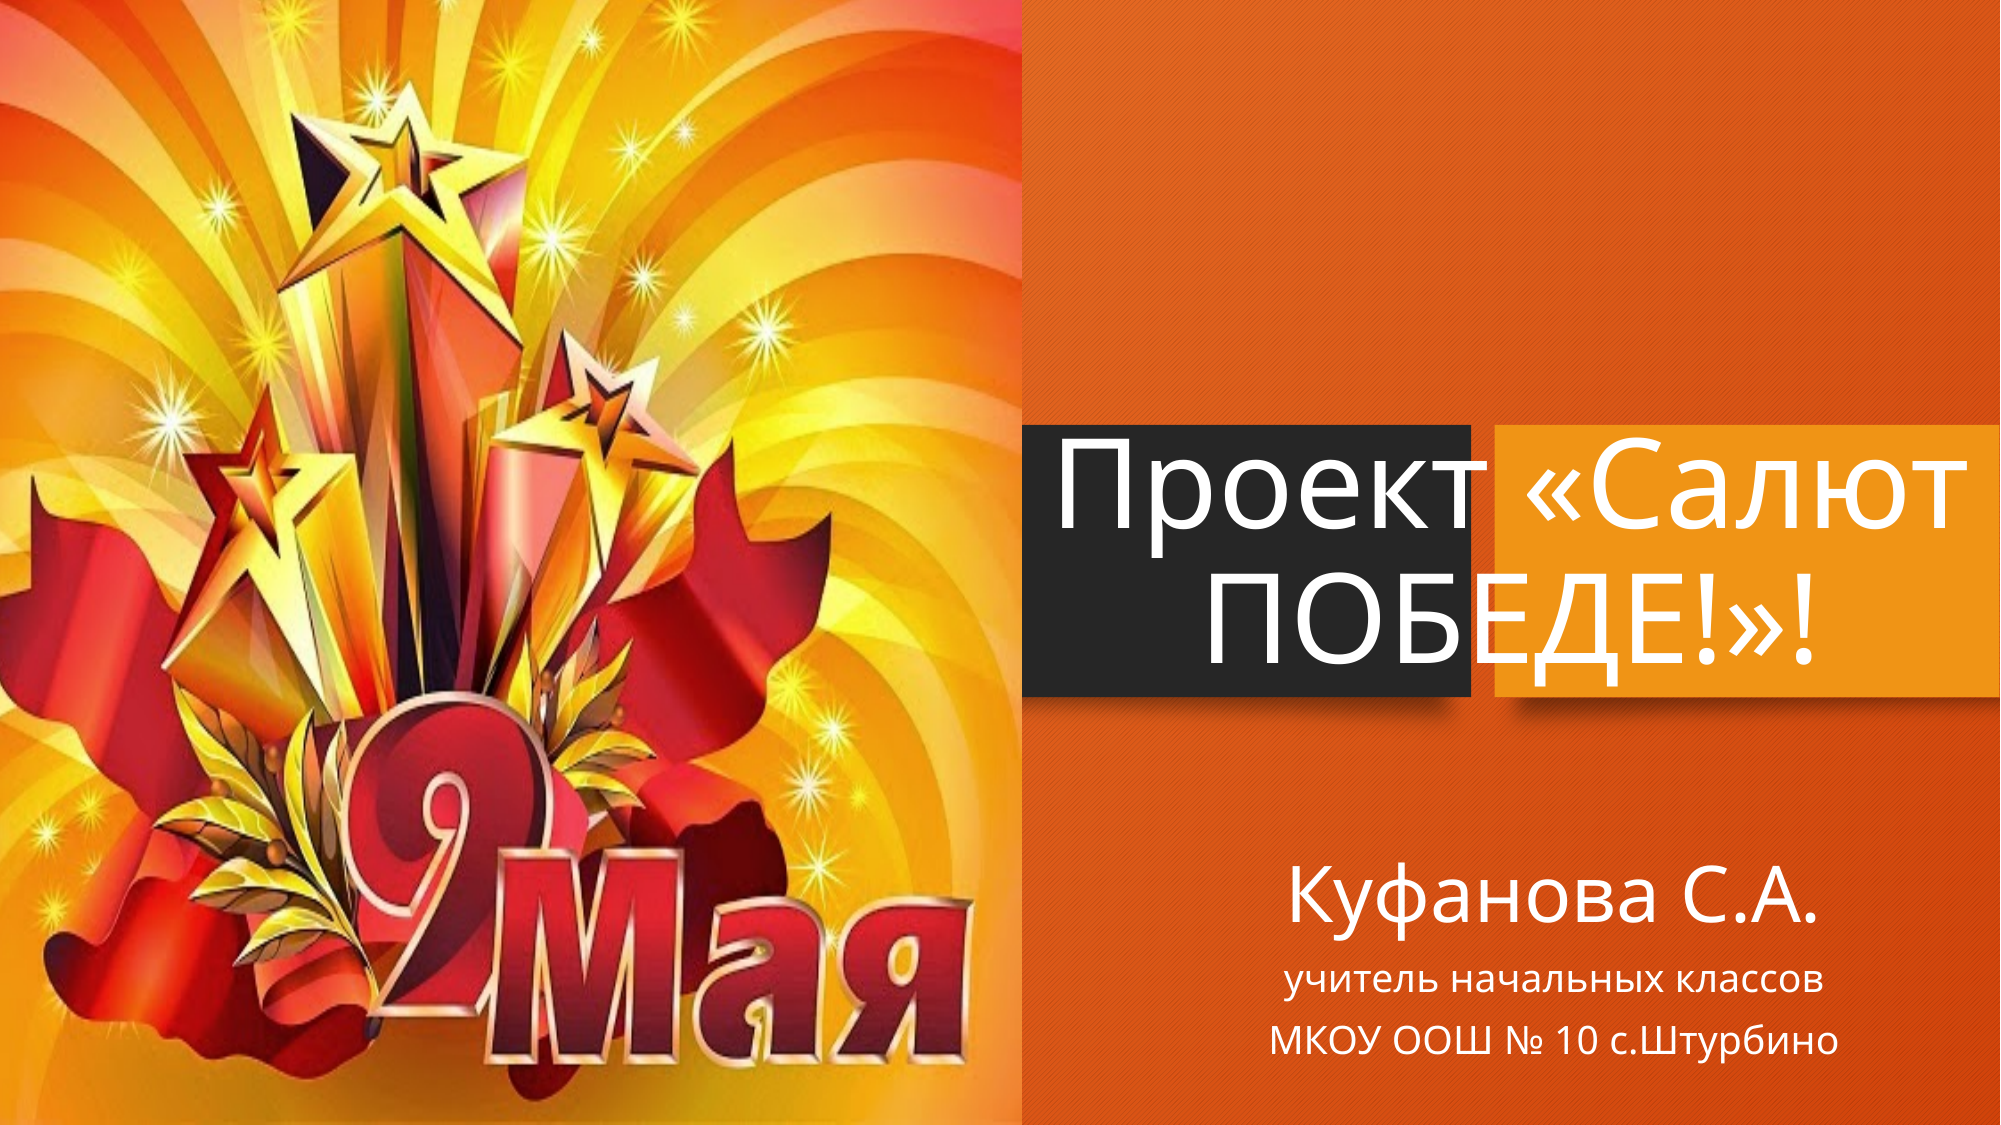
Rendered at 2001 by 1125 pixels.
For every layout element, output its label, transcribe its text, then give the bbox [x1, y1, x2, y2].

picture [0, 0, 1472, 1125]
subtitle Куфанова С.А. учитель начальных классов МКОУ ООШ № 10 с.Штурбино [1132, 781, 1976, 1074]
title Проект «Салют ПОБЕДЕ!»! [1022, 56, 2000, 699]
picture [1494, 699, 2000, 742]
